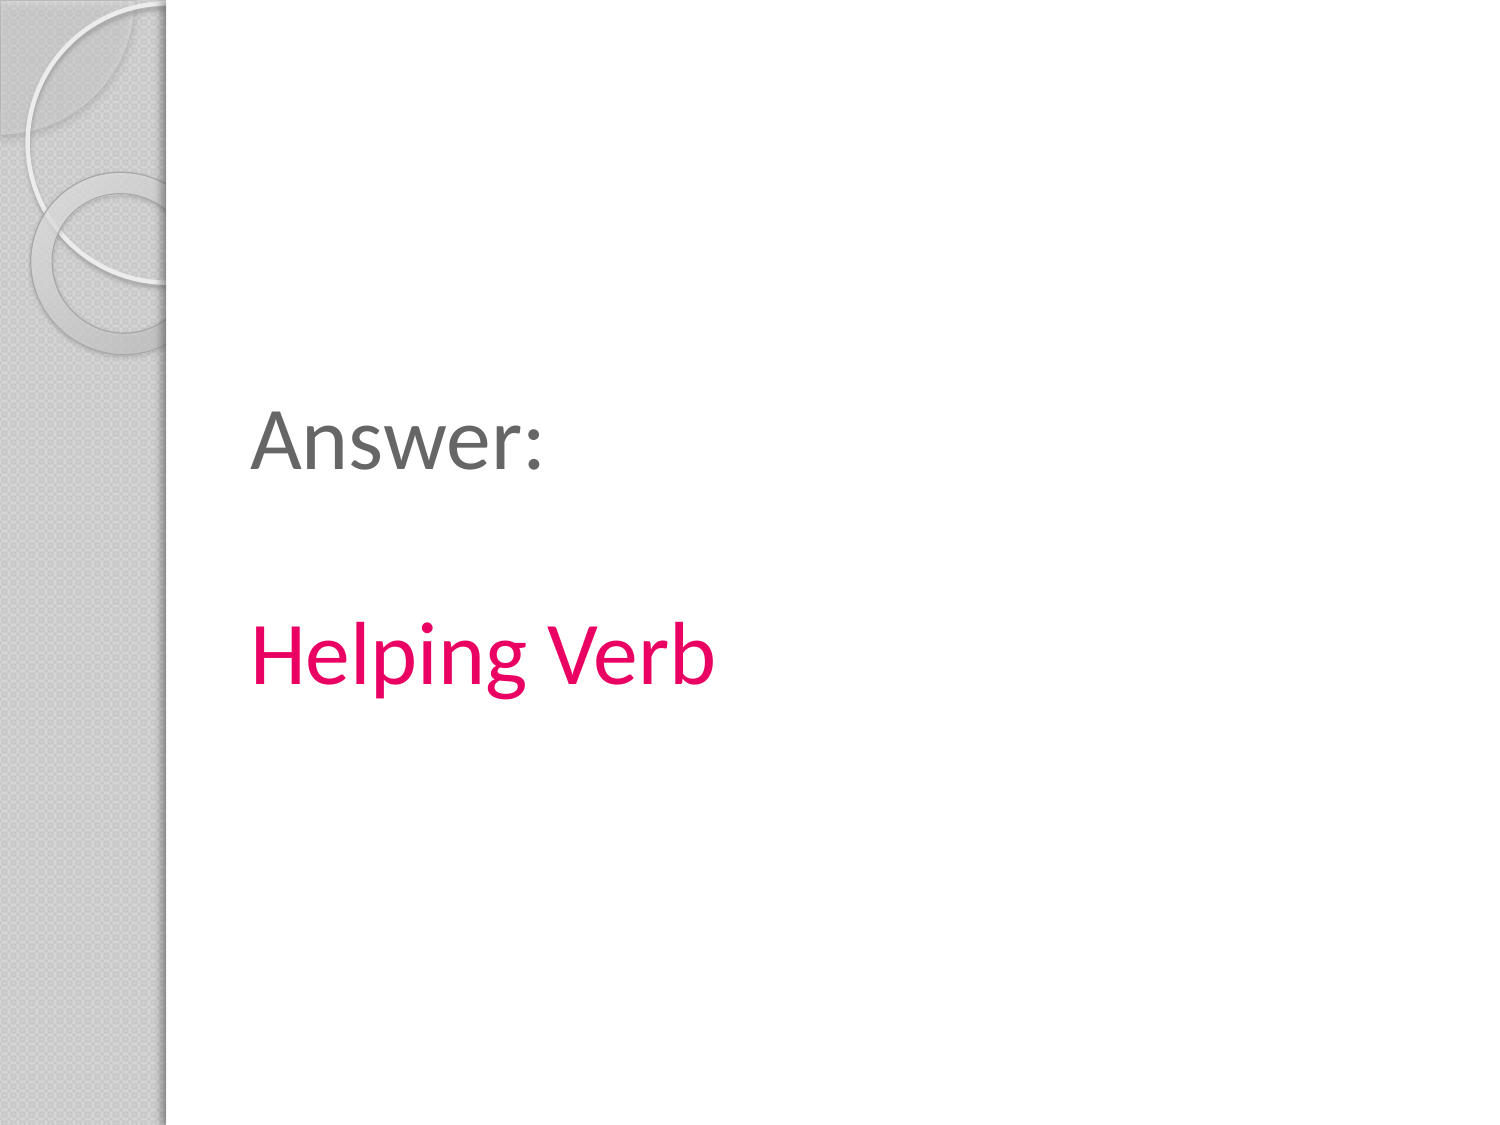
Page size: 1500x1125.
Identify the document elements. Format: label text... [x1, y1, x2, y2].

title Answer: Helping Verb [235, 45, 1466, 1038]
